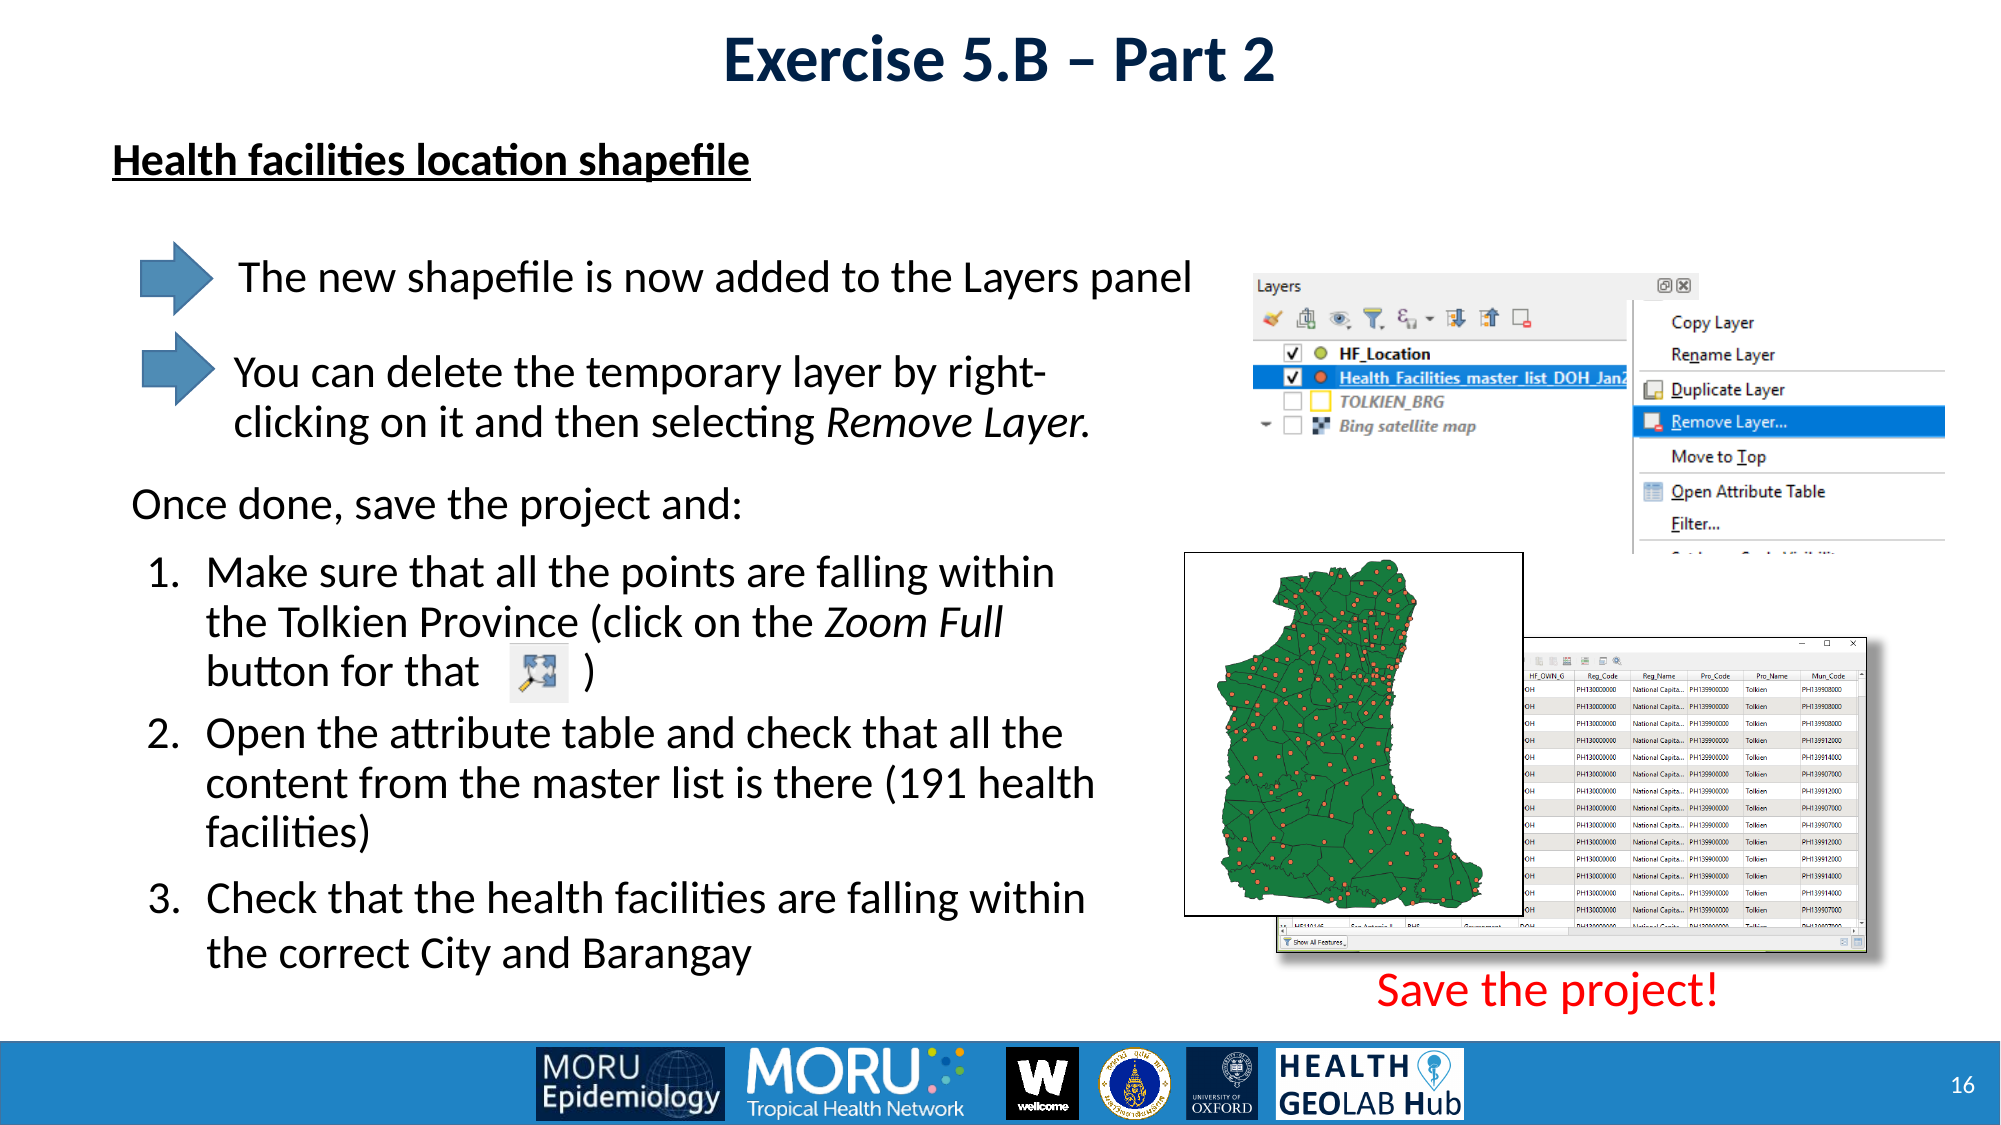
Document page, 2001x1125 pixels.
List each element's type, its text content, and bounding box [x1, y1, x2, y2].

picture [509, 643, 569, 703]
text_box Check that the health facilities are falling within the correct City and Barangay [116, 860, 1130, 985]
text_box You can delete the temporary layer by right-clicking on it and then selecting Remove Layer. [233, 348, 1110, 433]
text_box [1253, 273, 1699, 460]
text_box Once done, save the project and: [116, 466, 903, 536]
picture [1185, 553, 1867, 953]
picture [1275, 1048, 1464, 1120]
text_box Make sure that all the points are falling within the Tolkien Province (click on the Zoom Full button for that ) Open the attribute table and check that all the content from the master list is there (191 health facilities) [115, 540, 1130, 865]
picture [747, 1047, 964, 1120]
picture [1626, 300, 1945, 554]
picture [536, 1047, 725, 1121]
text_box The new shapefile is now added to the Layers panel [238, 253, 1514, 331]
picture [1186, 1047, 1258, 1120]
picture [1006, 1047, 1079, 1120]
text_box [140, 240, 214, 317]
picture [1098, 1047, 1171, 1120]
text_box [141, 331, 216, 407]
text_box Exercise 5.B – Part 2 [0, 2, 2000, 117]
text_box Health facilities location shapefile [97, 122, 1478, 192]
text_box Save the project! [1376, 963, 1796, 1027]
